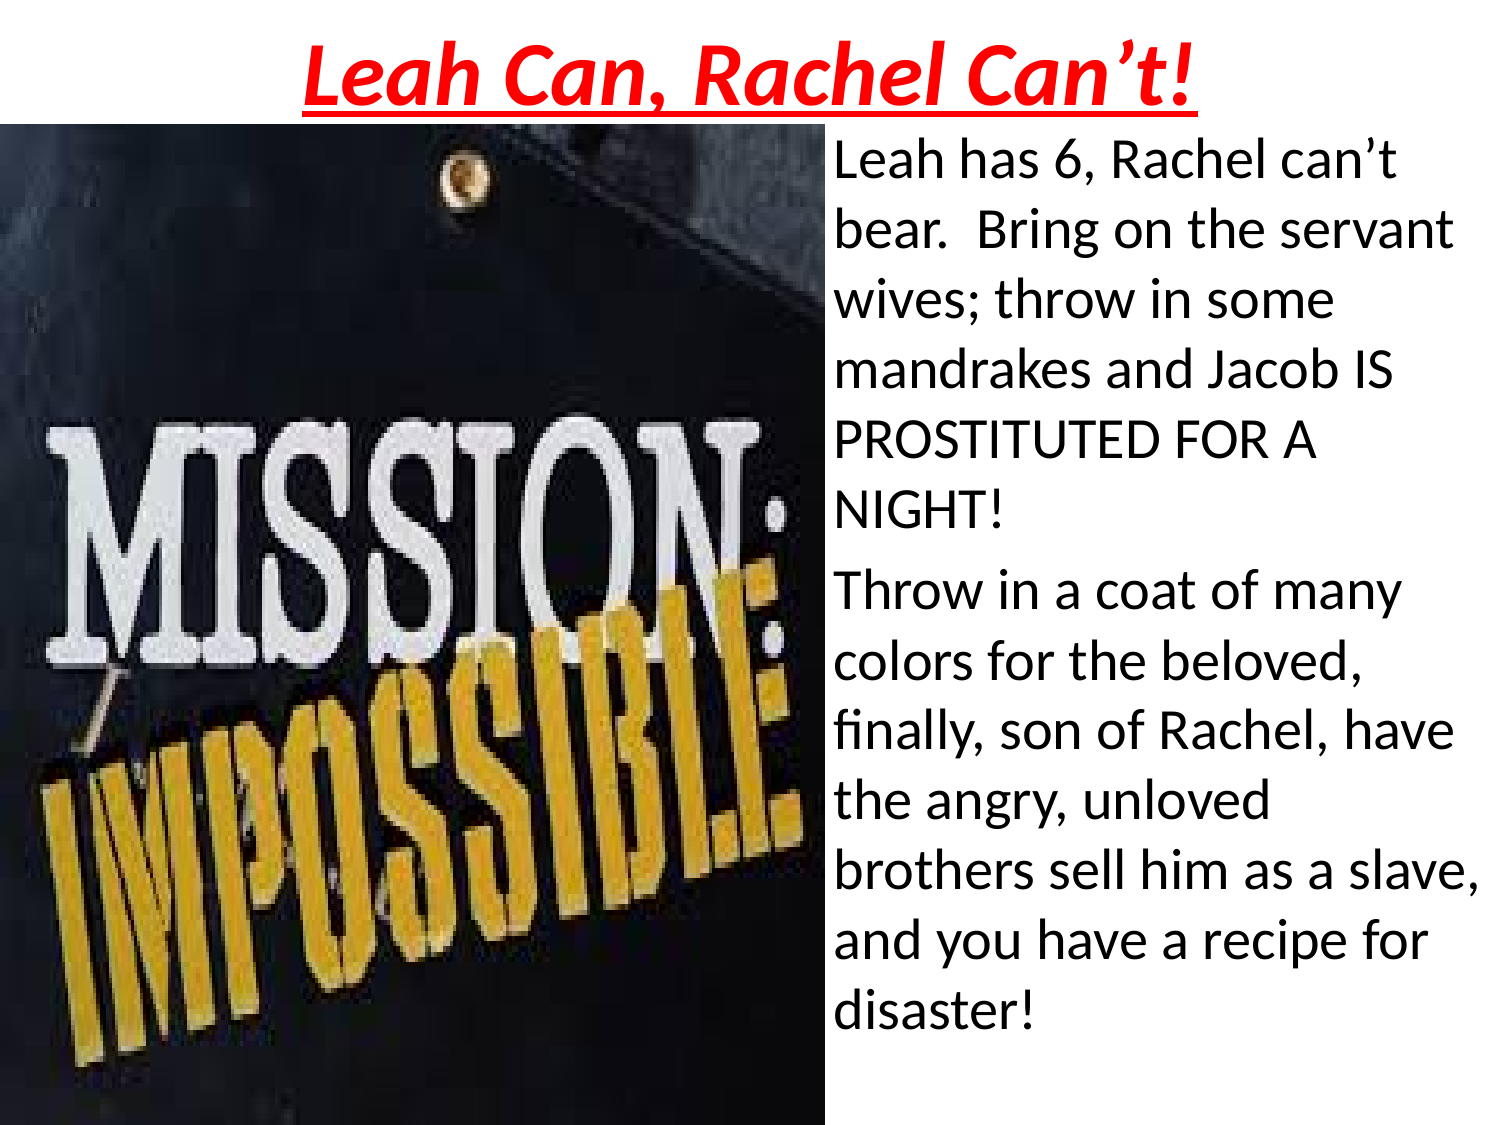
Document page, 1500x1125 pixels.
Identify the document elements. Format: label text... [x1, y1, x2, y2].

title Leah Can, Rachel Can’t! [75, 0, 1425, 123]
list Leah has 6, Rachel can’t bear. Bring on the servant wives; throw in some mandrakes and Jacob IS PROSTITUTED FOR A NIGHT! Throw in a coat of many colors for the beloved, finally, son of Rachel, have the angry, unloved brothers sell him as a slave, and you have a recipe for disaster! [762, 112, 1500, 1125]
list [0, 124, 826, 1125]
